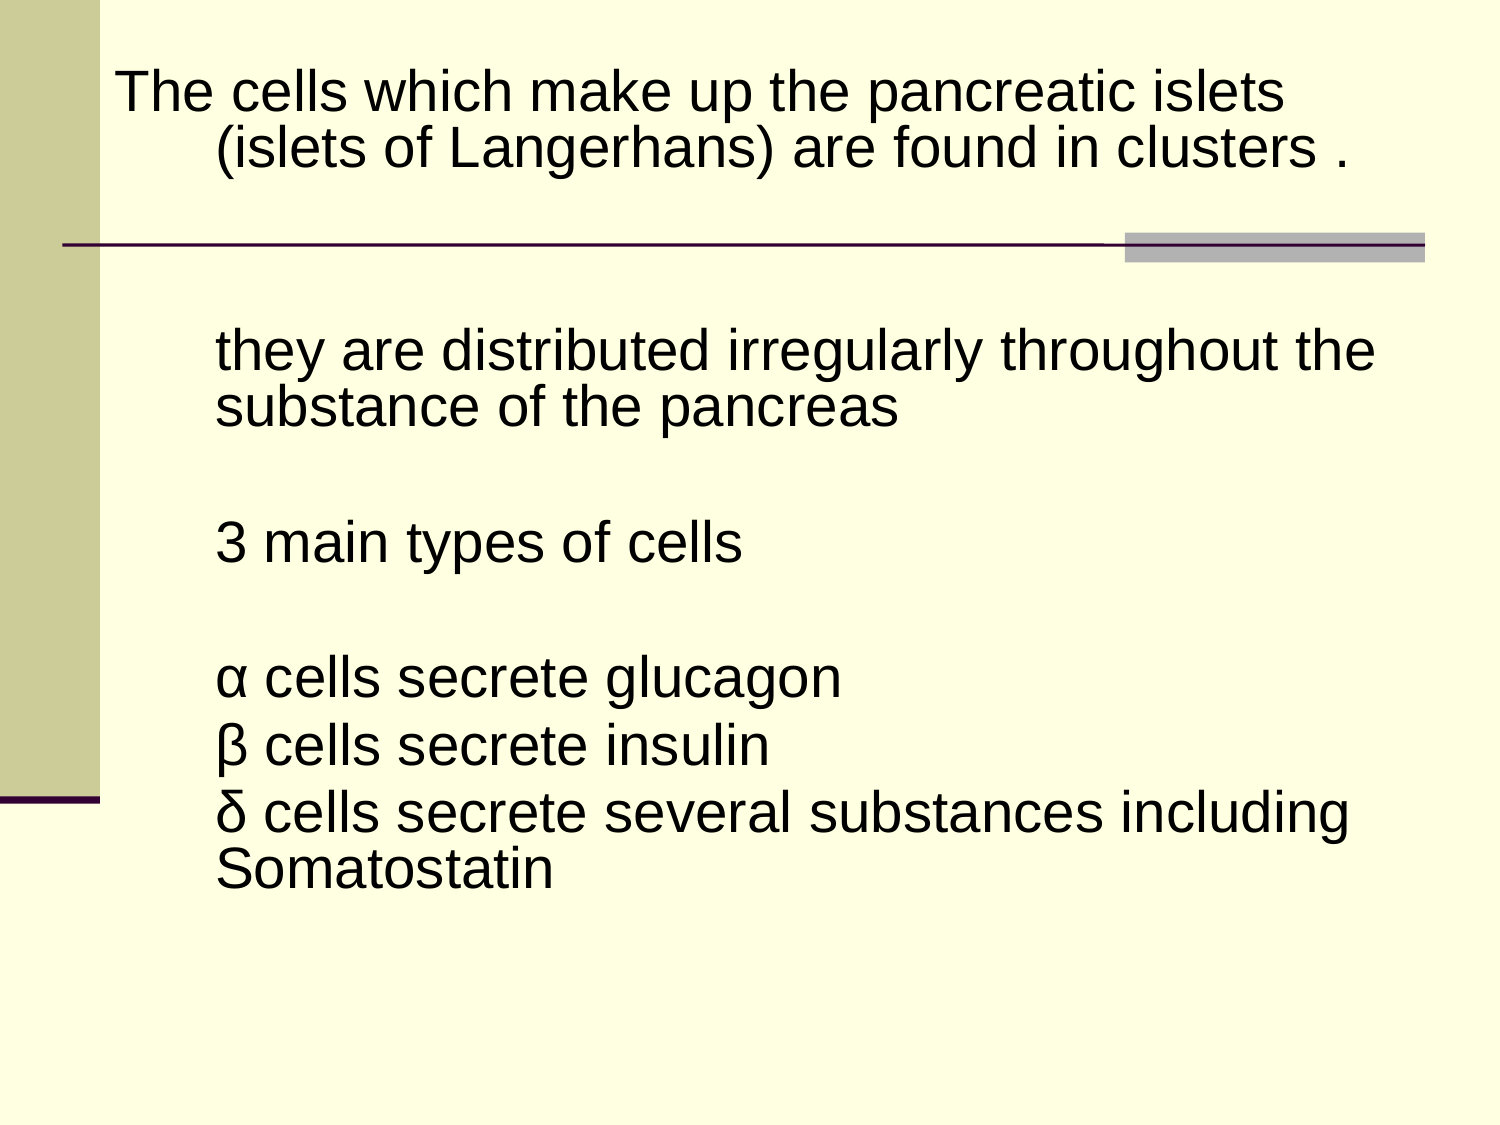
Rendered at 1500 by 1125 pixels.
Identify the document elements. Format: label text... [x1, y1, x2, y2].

list The cells which make up the pancreatic islets (islets of Langerhans) are found in clusters . they are distributed irregularly throughout the substance of the pancreas 3 main types of cells α cells secrete glucagon β cells secrete insulin δ cells secrete several substances including Somatostatin [99, 0, 1451, 988]
